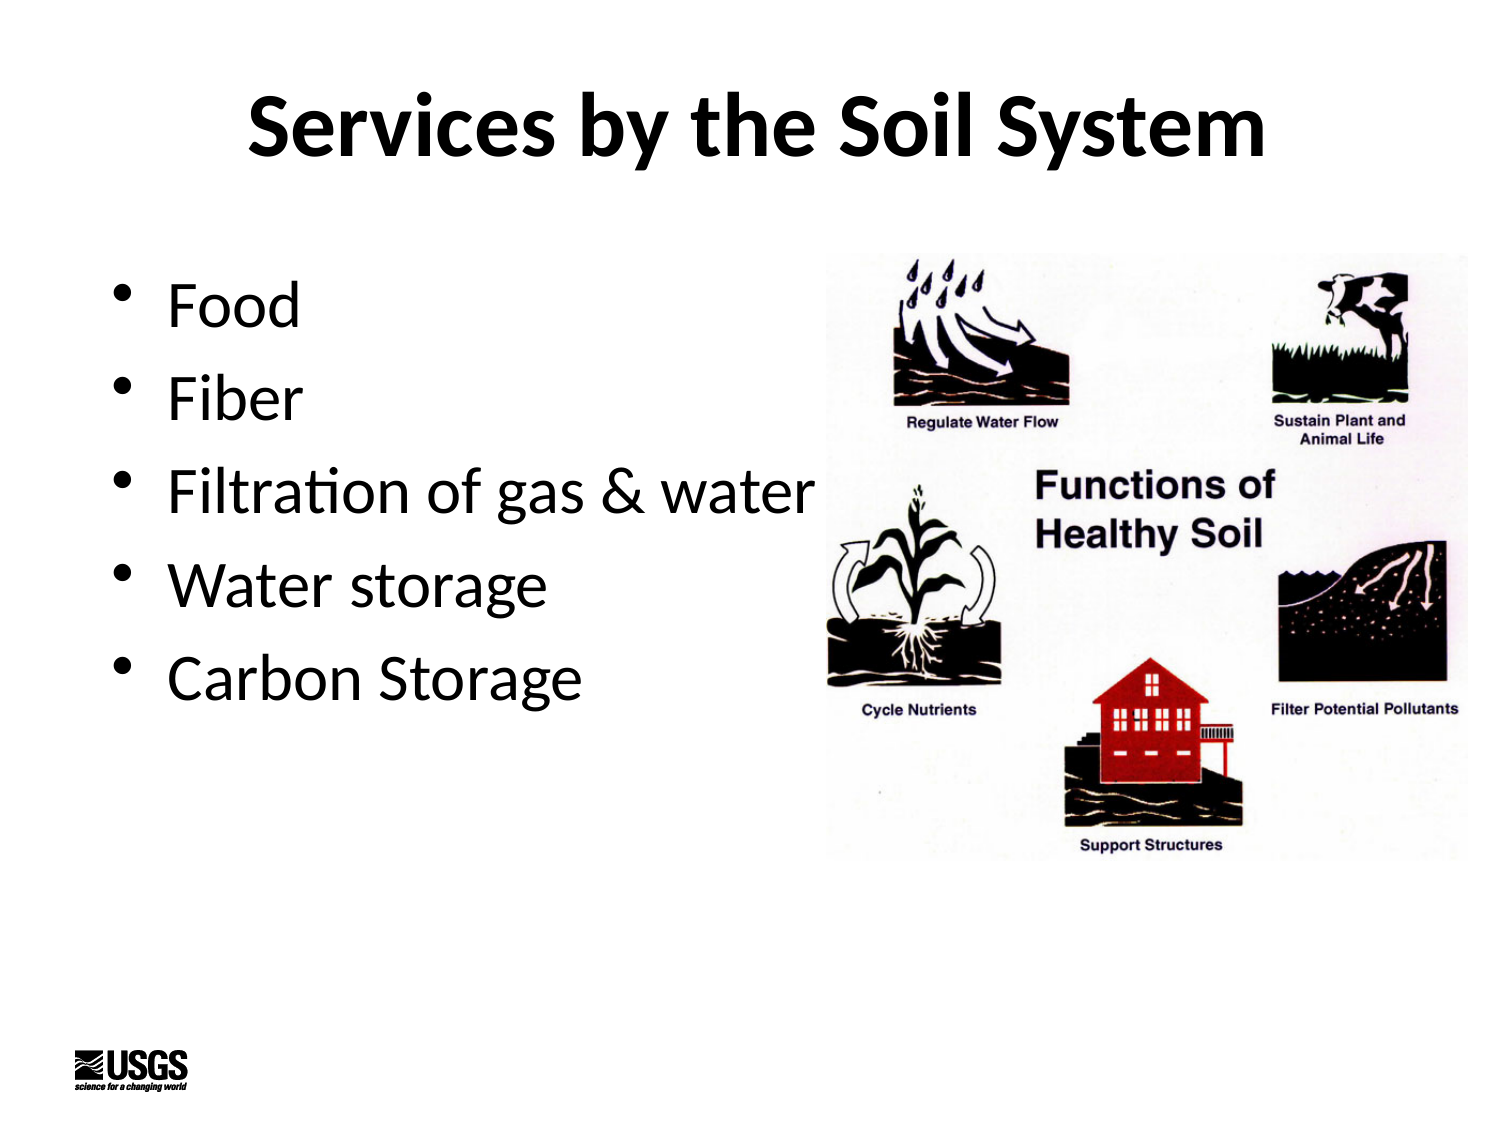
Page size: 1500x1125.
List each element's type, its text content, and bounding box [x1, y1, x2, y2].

picture [826, 252, 1469, 861]
text_box Services by the Soil System [78, 56, 1438, 182]
text_box Food Fiber Filtration of gas & water Water storage Carbon Storage [96, 253, 824, 722]
